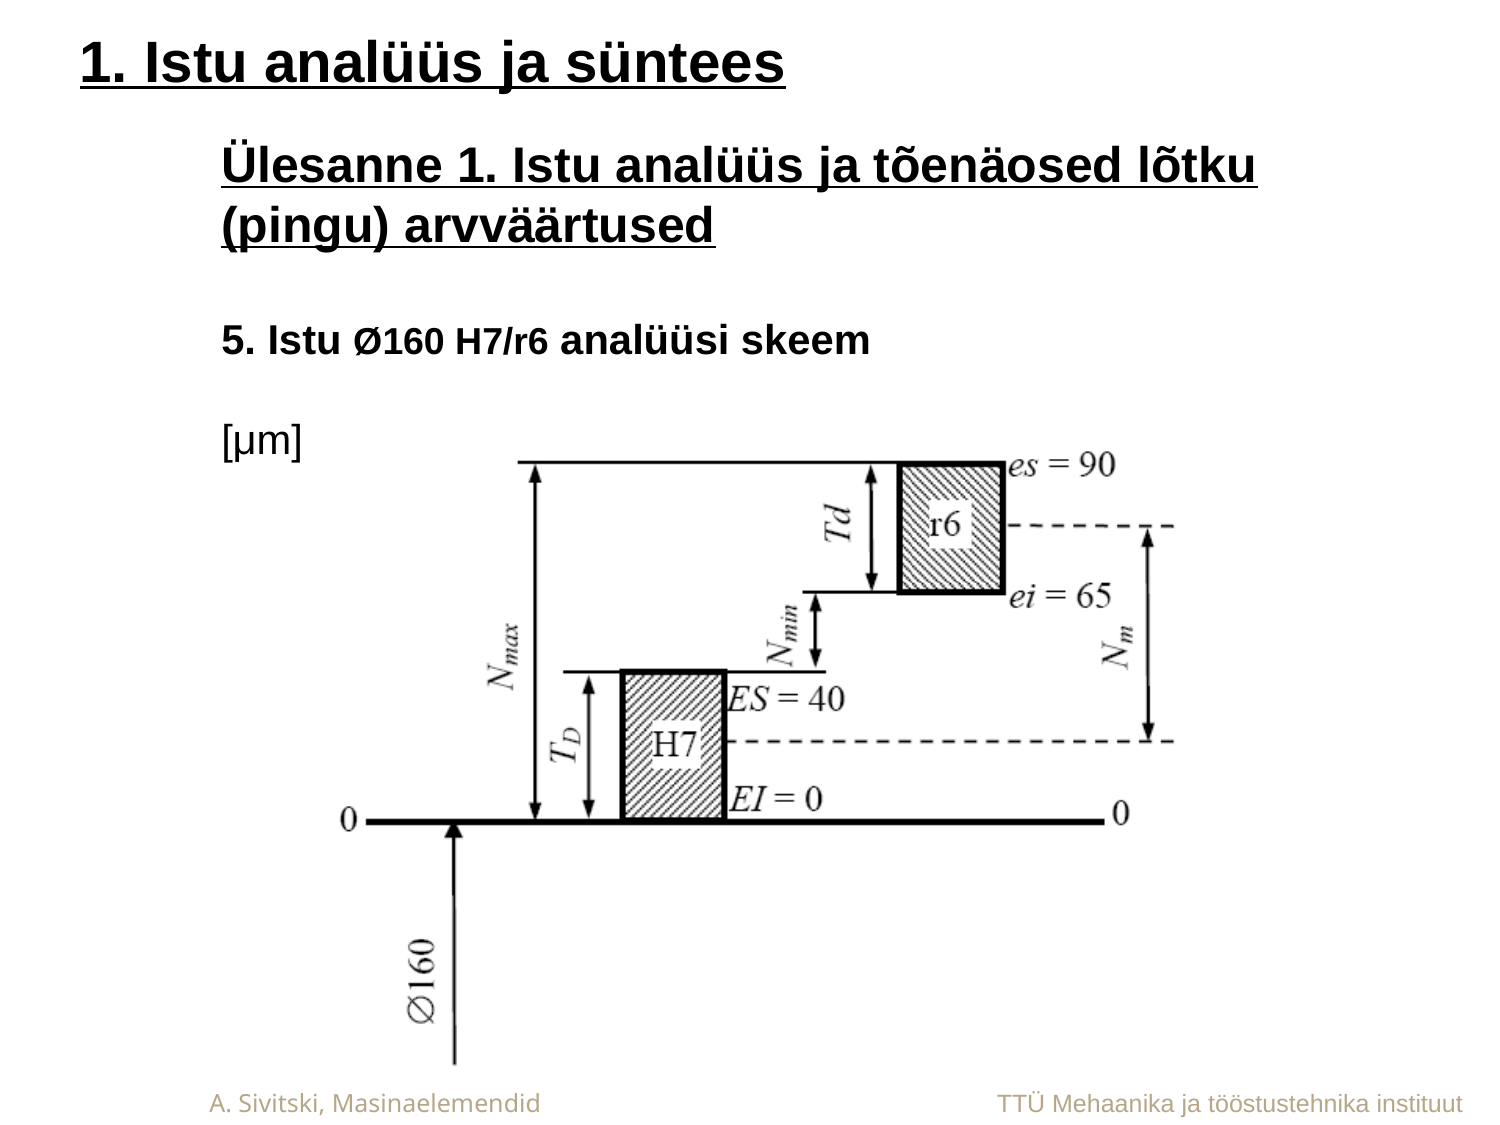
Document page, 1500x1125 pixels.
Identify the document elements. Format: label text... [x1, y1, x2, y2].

text_box A. Sivitski, Masinaelemendid TTÜ Mehaanika ja tööstustehnika instituut [194, 1077, 1500, 1125]
picture [324, 396, 1205, 1074]
text_box Ülesanne 1. Istu analüüs ja tõenäosed lõtku (pingu) arvväärtused 5. Istu Ø160 H7/r6 analüüsi skeem [μm] [206, 125, 1459, 471]
text_box 1. Istu analüüs ja süntees [64, 0, 1270, 102]
